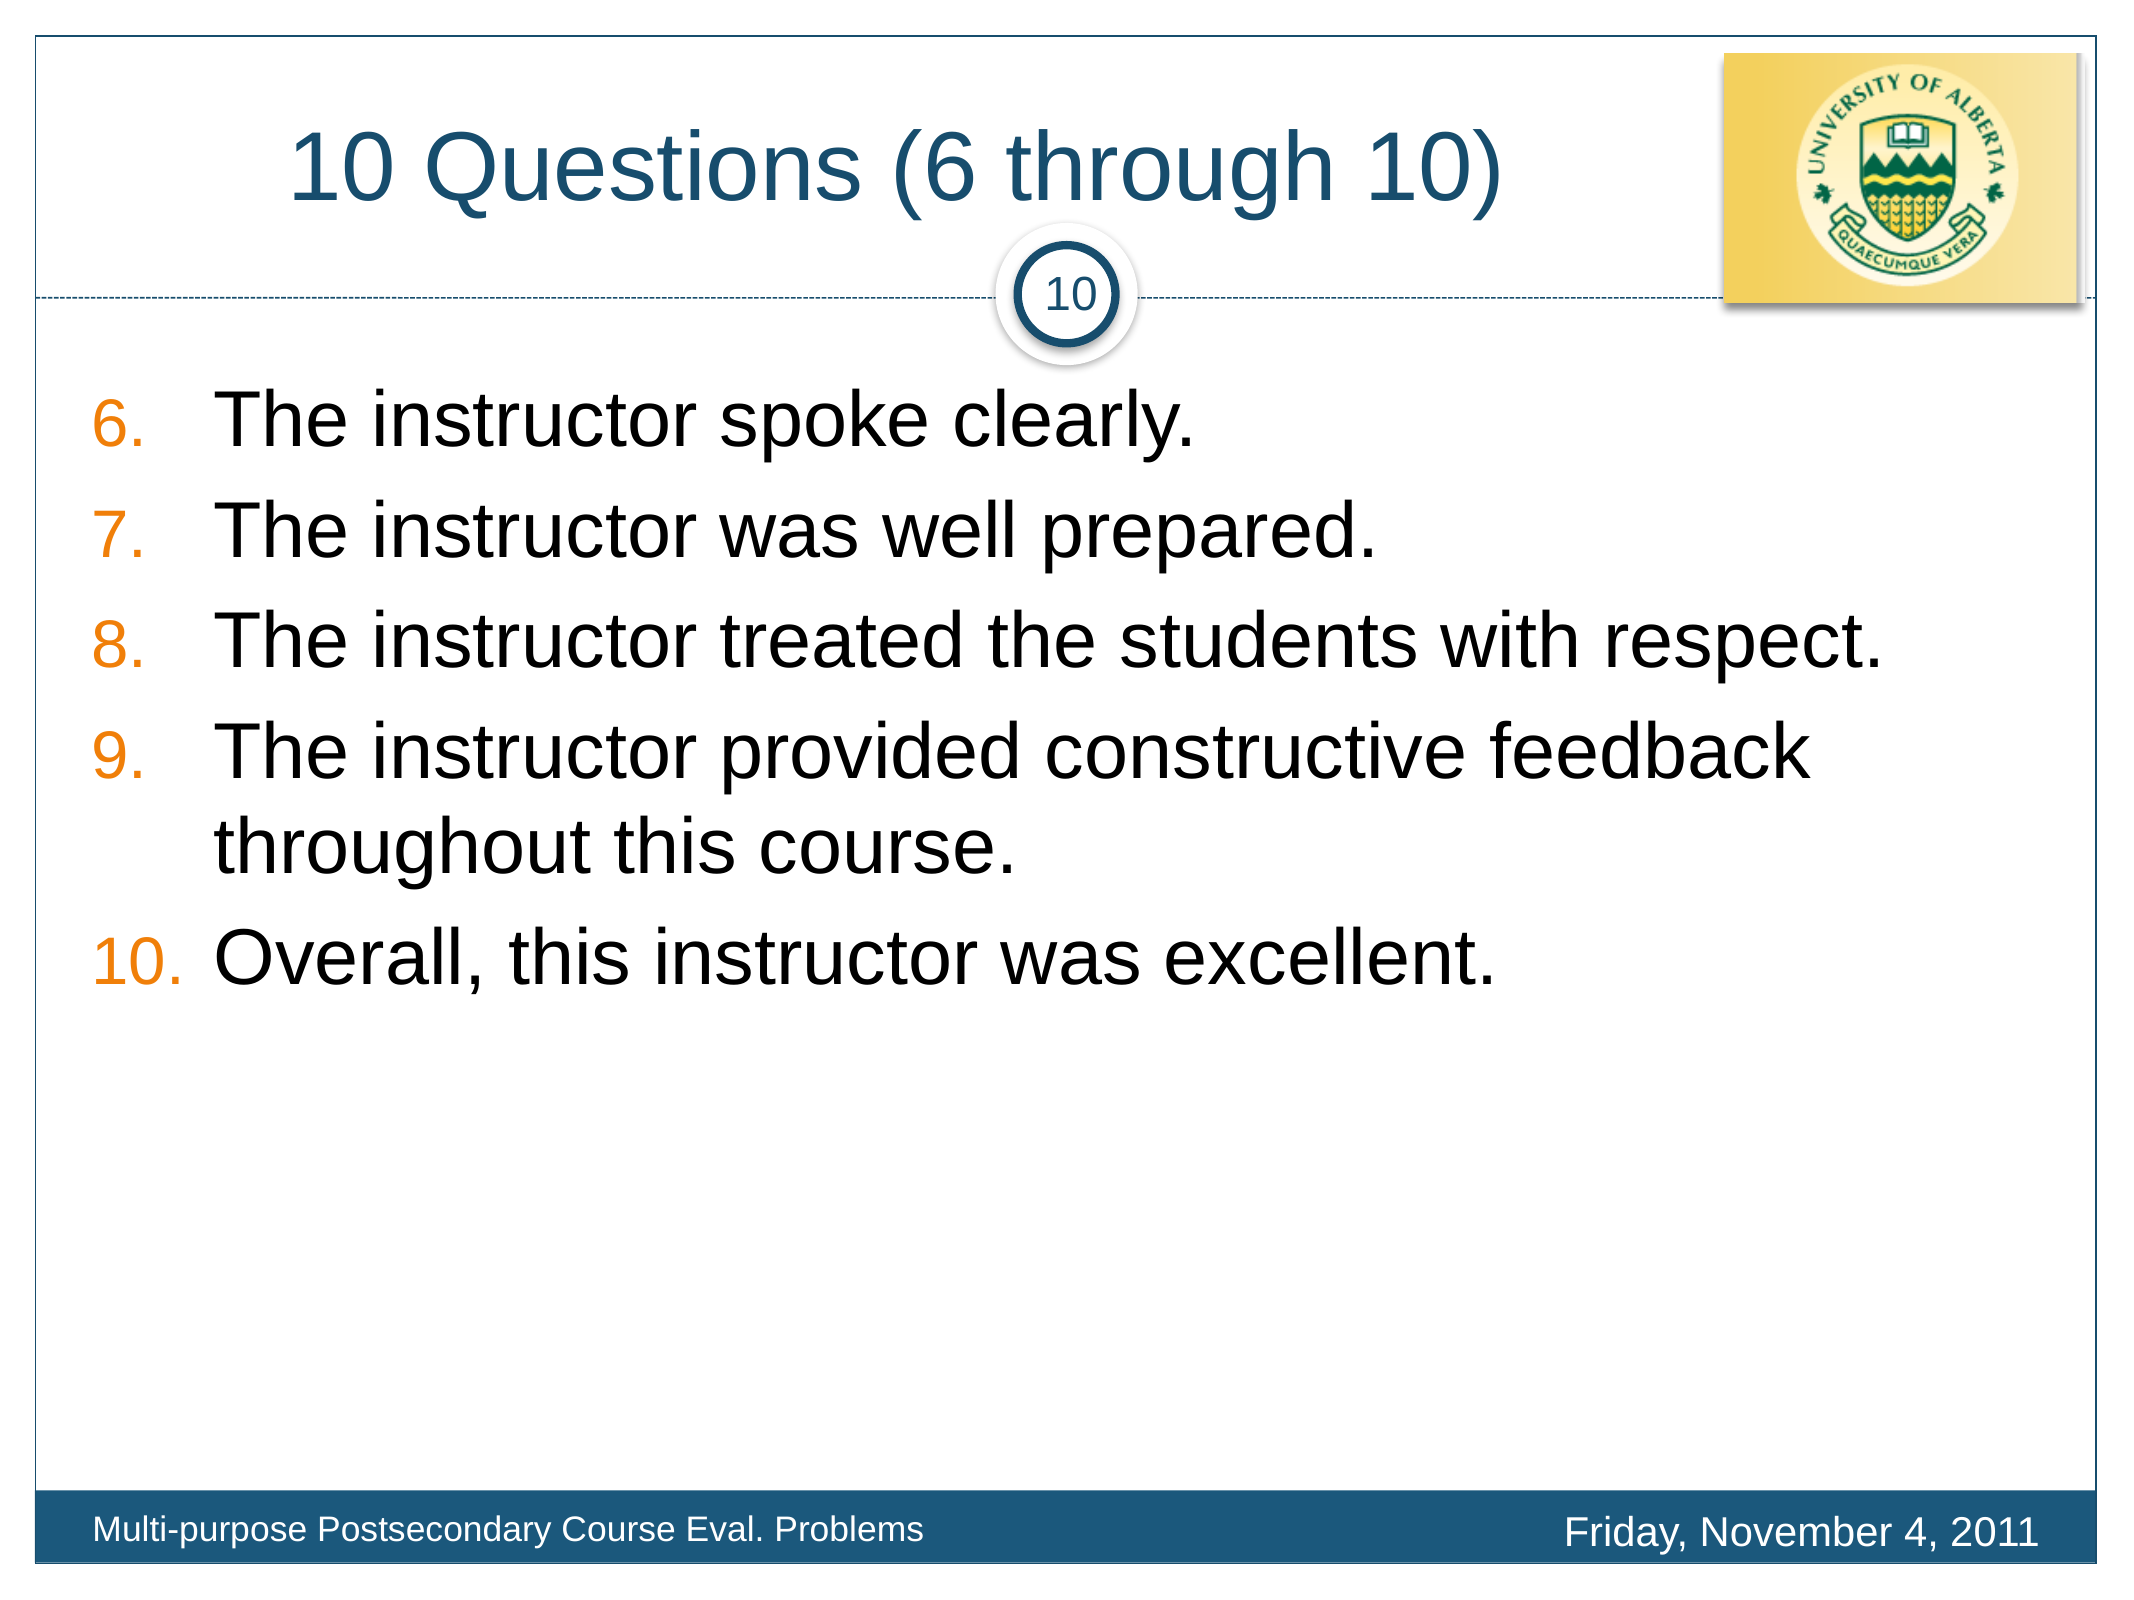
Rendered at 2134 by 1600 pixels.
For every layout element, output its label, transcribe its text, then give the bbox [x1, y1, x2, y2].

picture [1724, 53, 2085, 303]
slide_number 10 [1017, 239, 1125, 343]
footer Multi-purpose Postsecondary Course Eval. Problems [71, 1495, 1250, 1582]
list The instructor spoke clearly. The instructor was well prepared. The instructor treated the students with respect. The instructor provided constructive feedback throughout this course. Overall, this instructor was excellent. [70, 356, 2055, 1424]
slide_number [1351, 1494, 2062, 1580]
title 10 Questions (6 through 10) [70, 53, 1725, 231]
